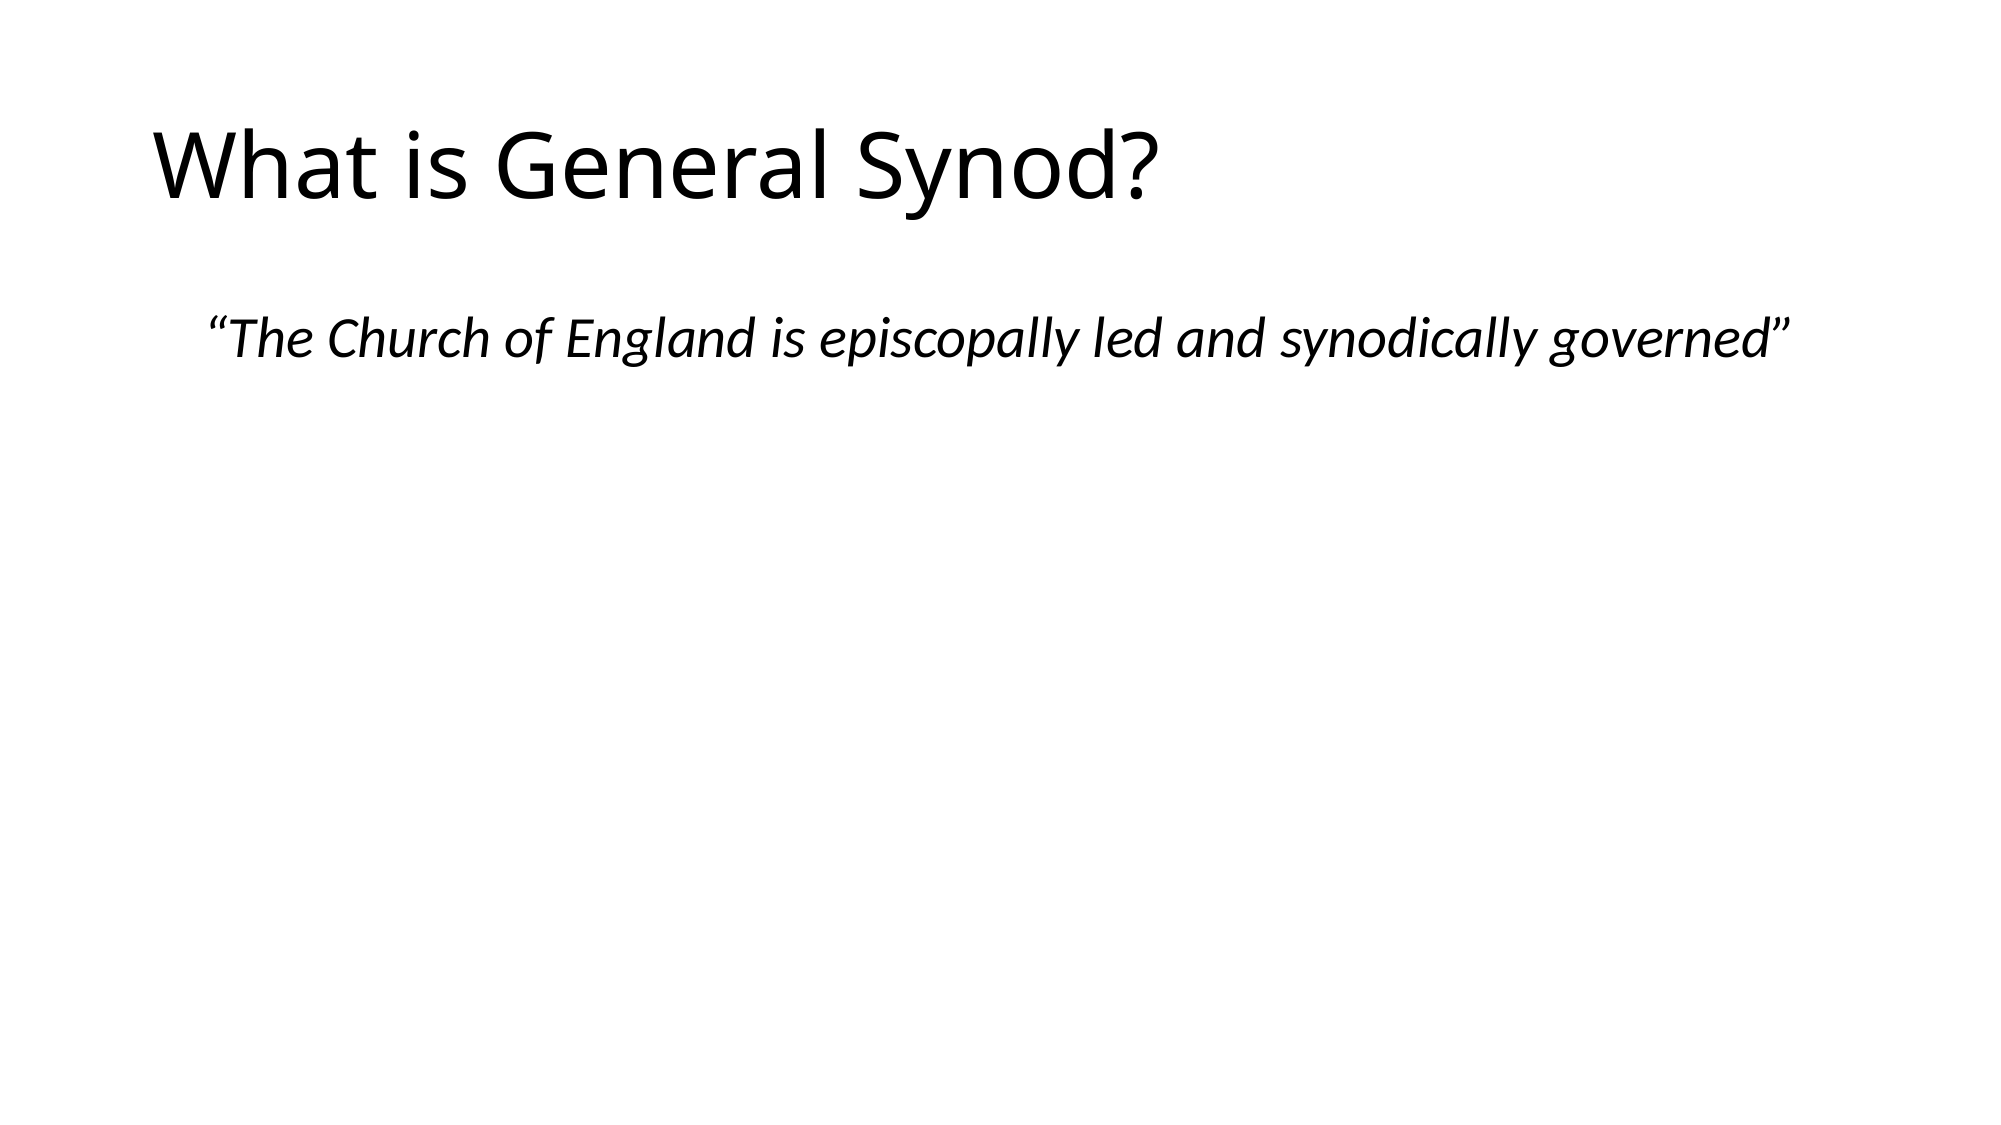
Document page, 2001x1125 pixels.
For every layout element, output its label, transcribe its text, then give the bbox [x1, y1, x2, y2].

title What is General Synod? [137, 59, 1863, 278]
list “The Church of England is episcopally led and synodically governed” [137, 299, 1863, 1014]
